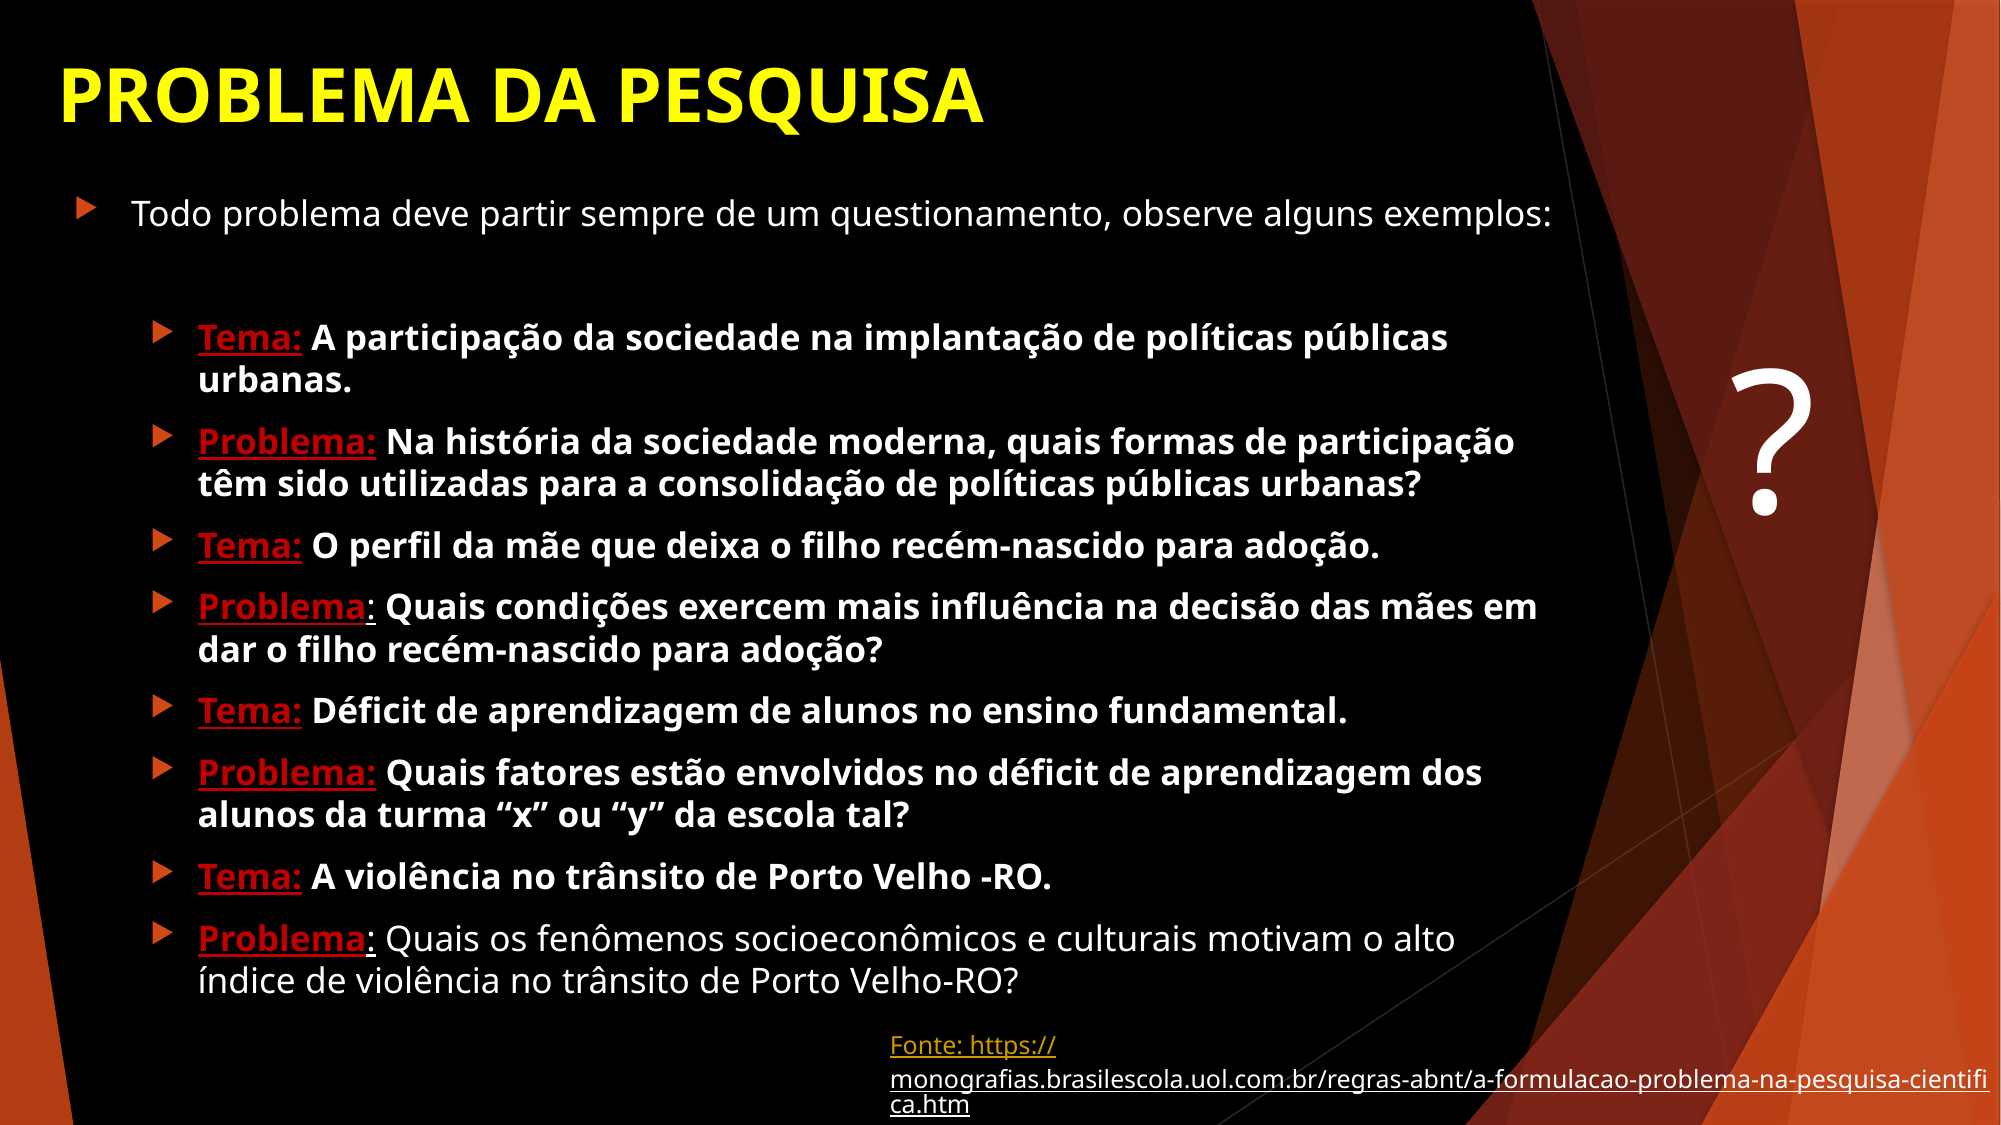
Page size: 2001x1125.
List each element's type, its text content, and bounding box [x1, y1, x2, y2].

list Todo problema deve partir sempre de um questionamento, observe alguns exemplos: Tema: A participação da sociedade na implantação de políticas públicas urbanas. Problema: Na história da sociedade moderna, quais formas de participação têm sido utilizadas para a consolidação de políticas públicas urbanas? Tema: O perfil da mãe que deixa o filho recém-nascido para adoção. Problema: Quais condições exercem mais influência na decisão das mães em dar o filho recém-nascido para adoção? Tema: Déficit de aprendizagem de alunos no ensino fundamental. Problema: Quais fatores estão envolvidos no déficit de aprendizagem dos alunos da turma “x” ou “y” da escola tal? Tema: A violência no trânsito de Porto Velho -RO. Problema: Quais os fenômenos socioeconômicos e culturais motivam o alto índice de violência no trânsito de Porto Velho-RO? [58, 183, 1572, 1023]
text_box Fonte: https://monografias.brasilescola.uol.com.br/regras-abnt/a-formulacao-problema-na-pesquisa-cientifica.htm. Acesso em: 13 jan. 2020. [874, 1022, 2000, 1125]
text_box ? [1714, 305, 1898, 561]
title PROBLEMA DA PESQUISA [41, 39, 1797, 162]
